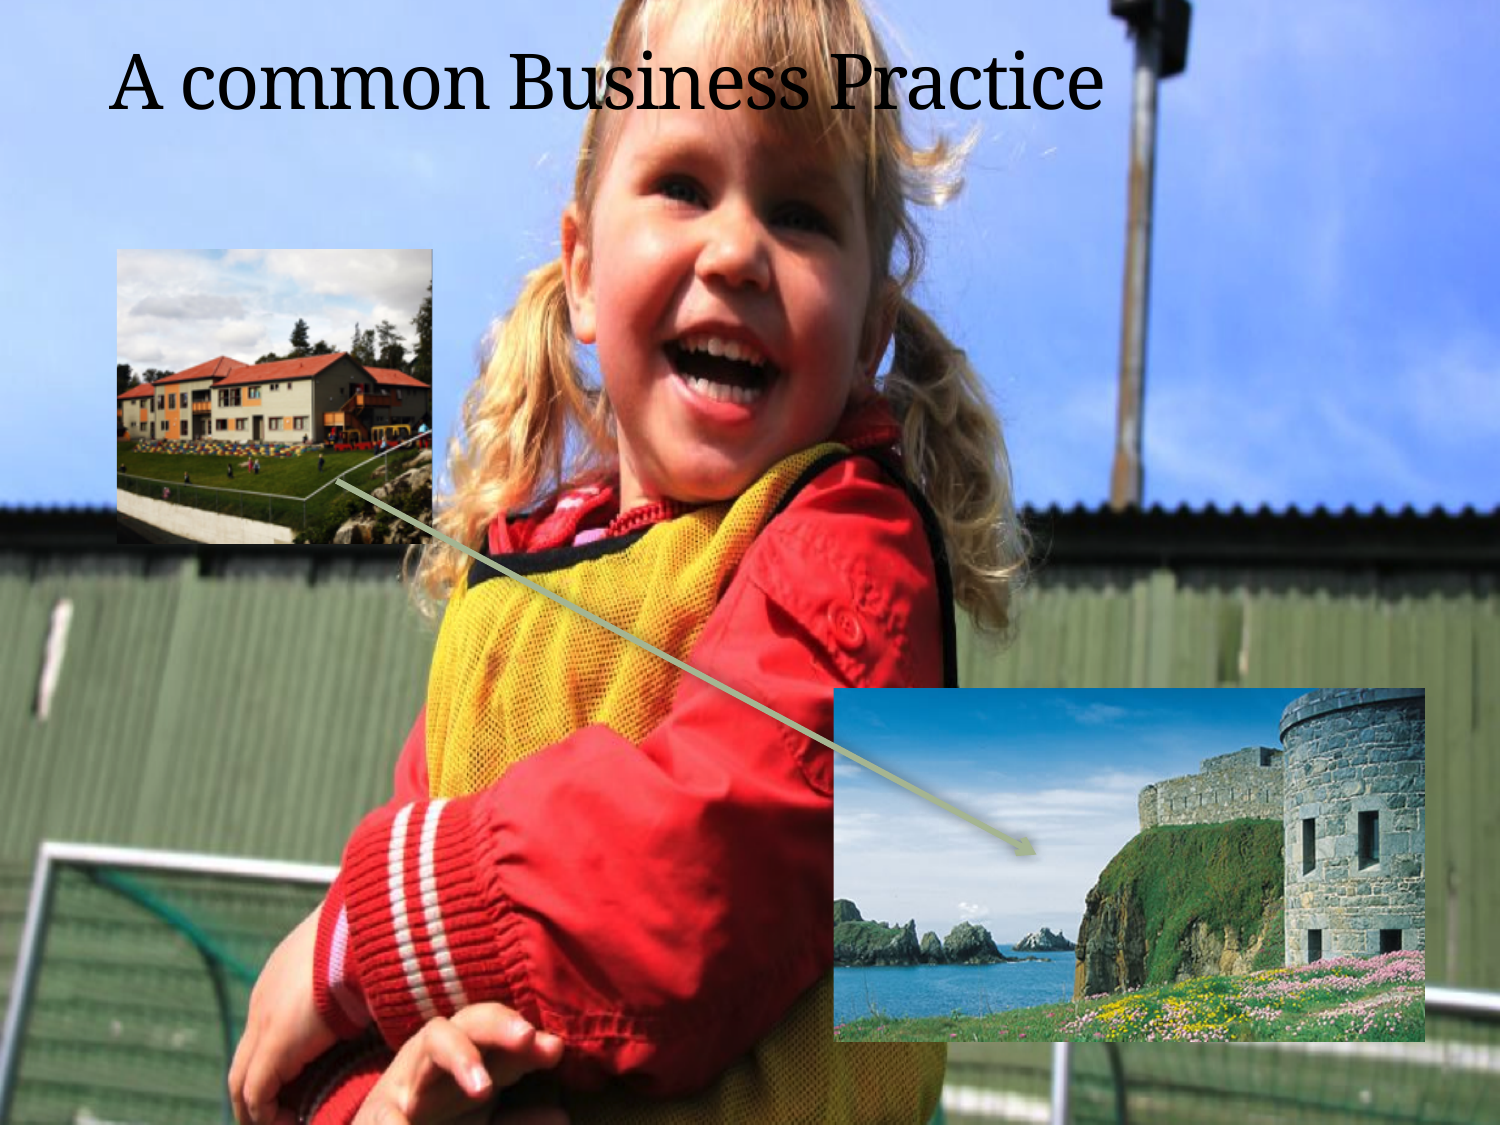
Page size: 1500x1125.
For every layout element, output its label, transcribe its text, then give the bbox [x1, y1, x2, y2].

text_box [119, 252, 1095, 543]
picture [0, 0, 1500, 1125]
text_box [338, 482, 1037, 854]
title A common Business Practice [74, 24, 1425, 225]
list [836, 691, 1424, 1040]
